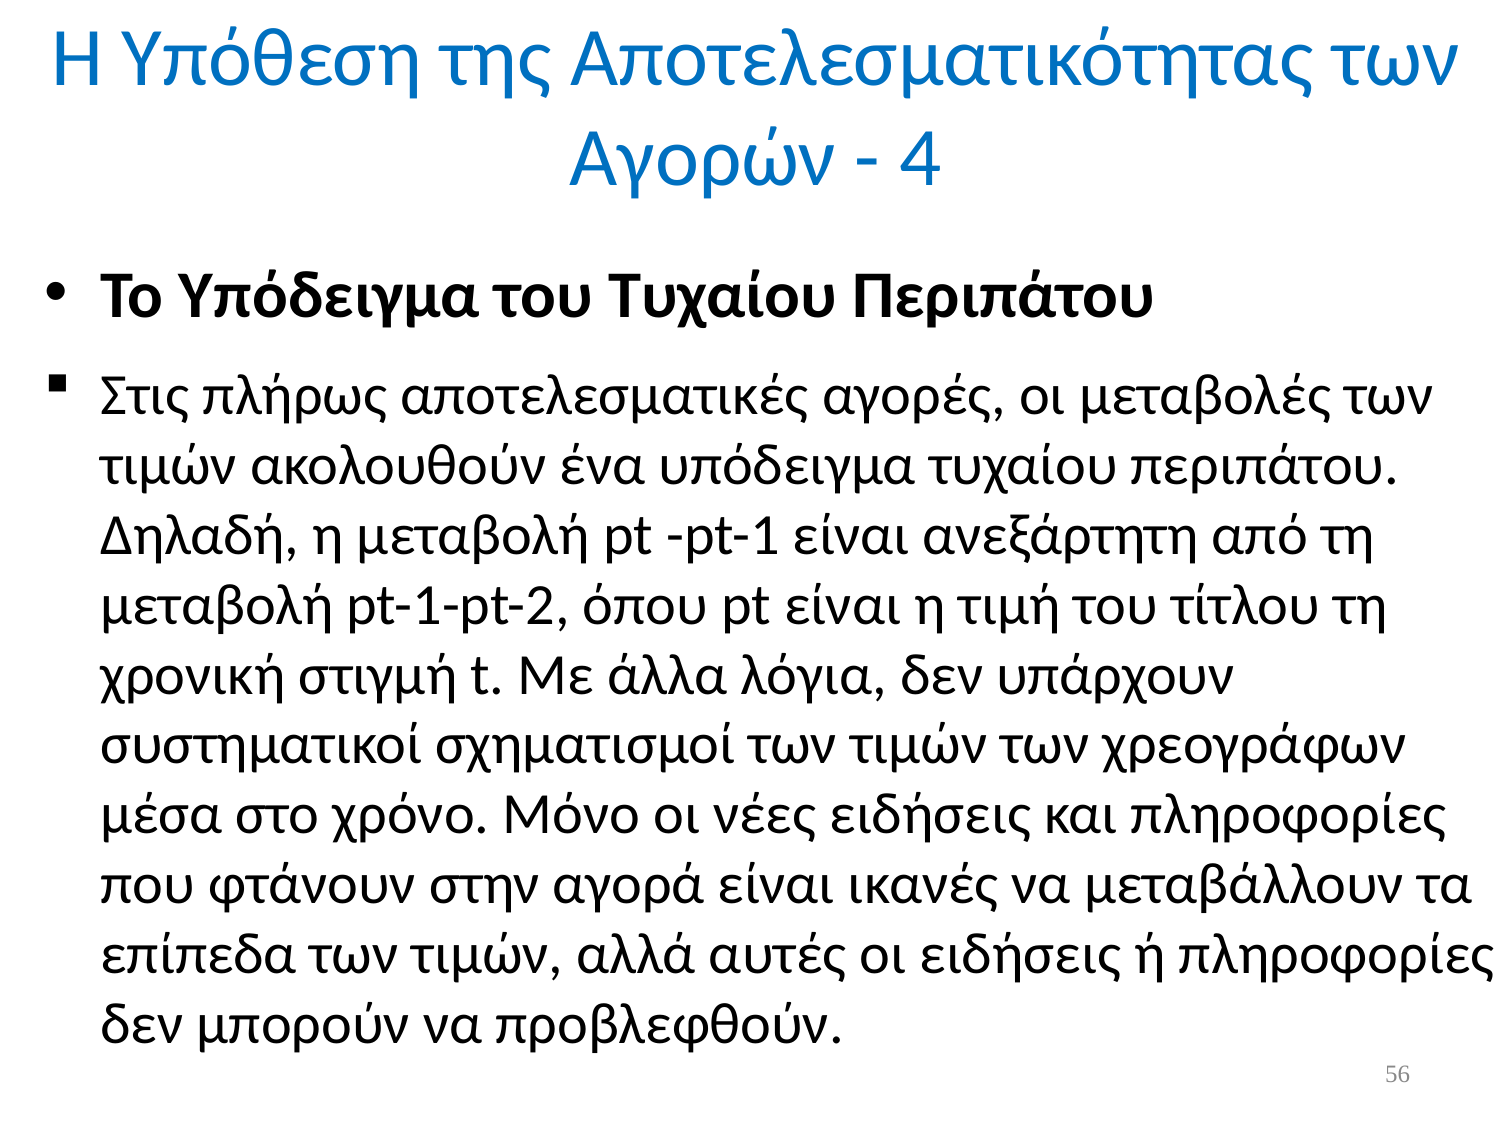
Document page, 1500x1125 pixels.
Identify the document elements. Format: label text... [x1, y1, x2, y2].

slide_number 56 [1074, 1042, 1425, 1103]
text_box Το Υπόδειγμα του Τυχαίου Περιπάτου Στις πλήρως αποτελεσματικές αγορές, οι μεταβολές των τιμών ακολουθούν ένα υπόδειγμα τυχαίου περιπάτου. Δηλαδή, η μεταβολή pt -pt-1 είναι ανεξάρτητη από τη μεταβολή pt-1-pt-2, όπου pt είναι η τιμή του τίτλου τη χρονική στιγμή t. Με άλλα λόγια, δεν υπάρχουν συστηματικοί σχηματισμοί των τιμών των χρεογράφων μέσα στο χρόνο. Μόνο οι νέες ειδήσεις και πληροφορίες που φτάνουν στην αγορά είναι ι­κανές να μεταβάλλουν τα επίπεδα των τιμών, αλλά αυτές οι ειδήσεις ή πληροφορίες δεν μπορούν να προβλεφθούν. [29, 243, 1500, 1063]
title Η Υπόθεση της Αποτελεσματικότητας των Αγορών - 4 [5, 0, 1500, 244]
